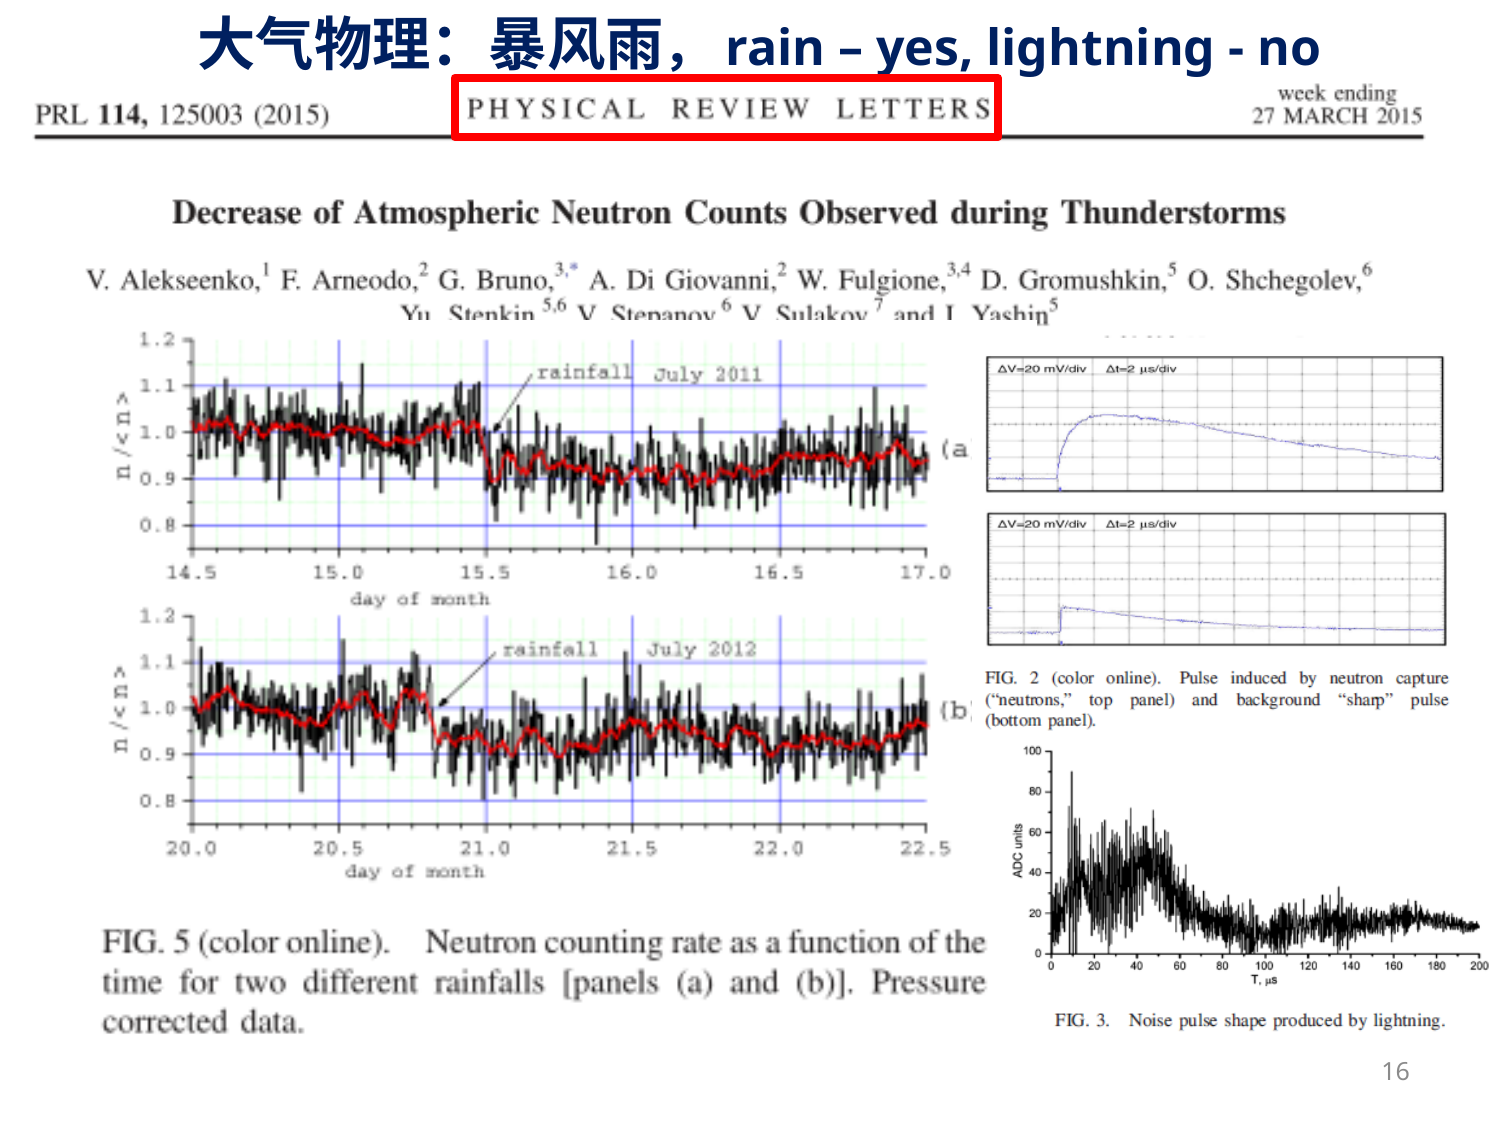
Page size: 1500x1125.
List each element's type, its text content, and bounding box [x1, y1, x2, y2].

text_box 大气物理：暴风雨，rain – yes, lightning - no [182, 0, 1424, 29]
picture [0, 31, 1500, 1048]
slide_number 16 [1074, 1049, 1425, 1103]
